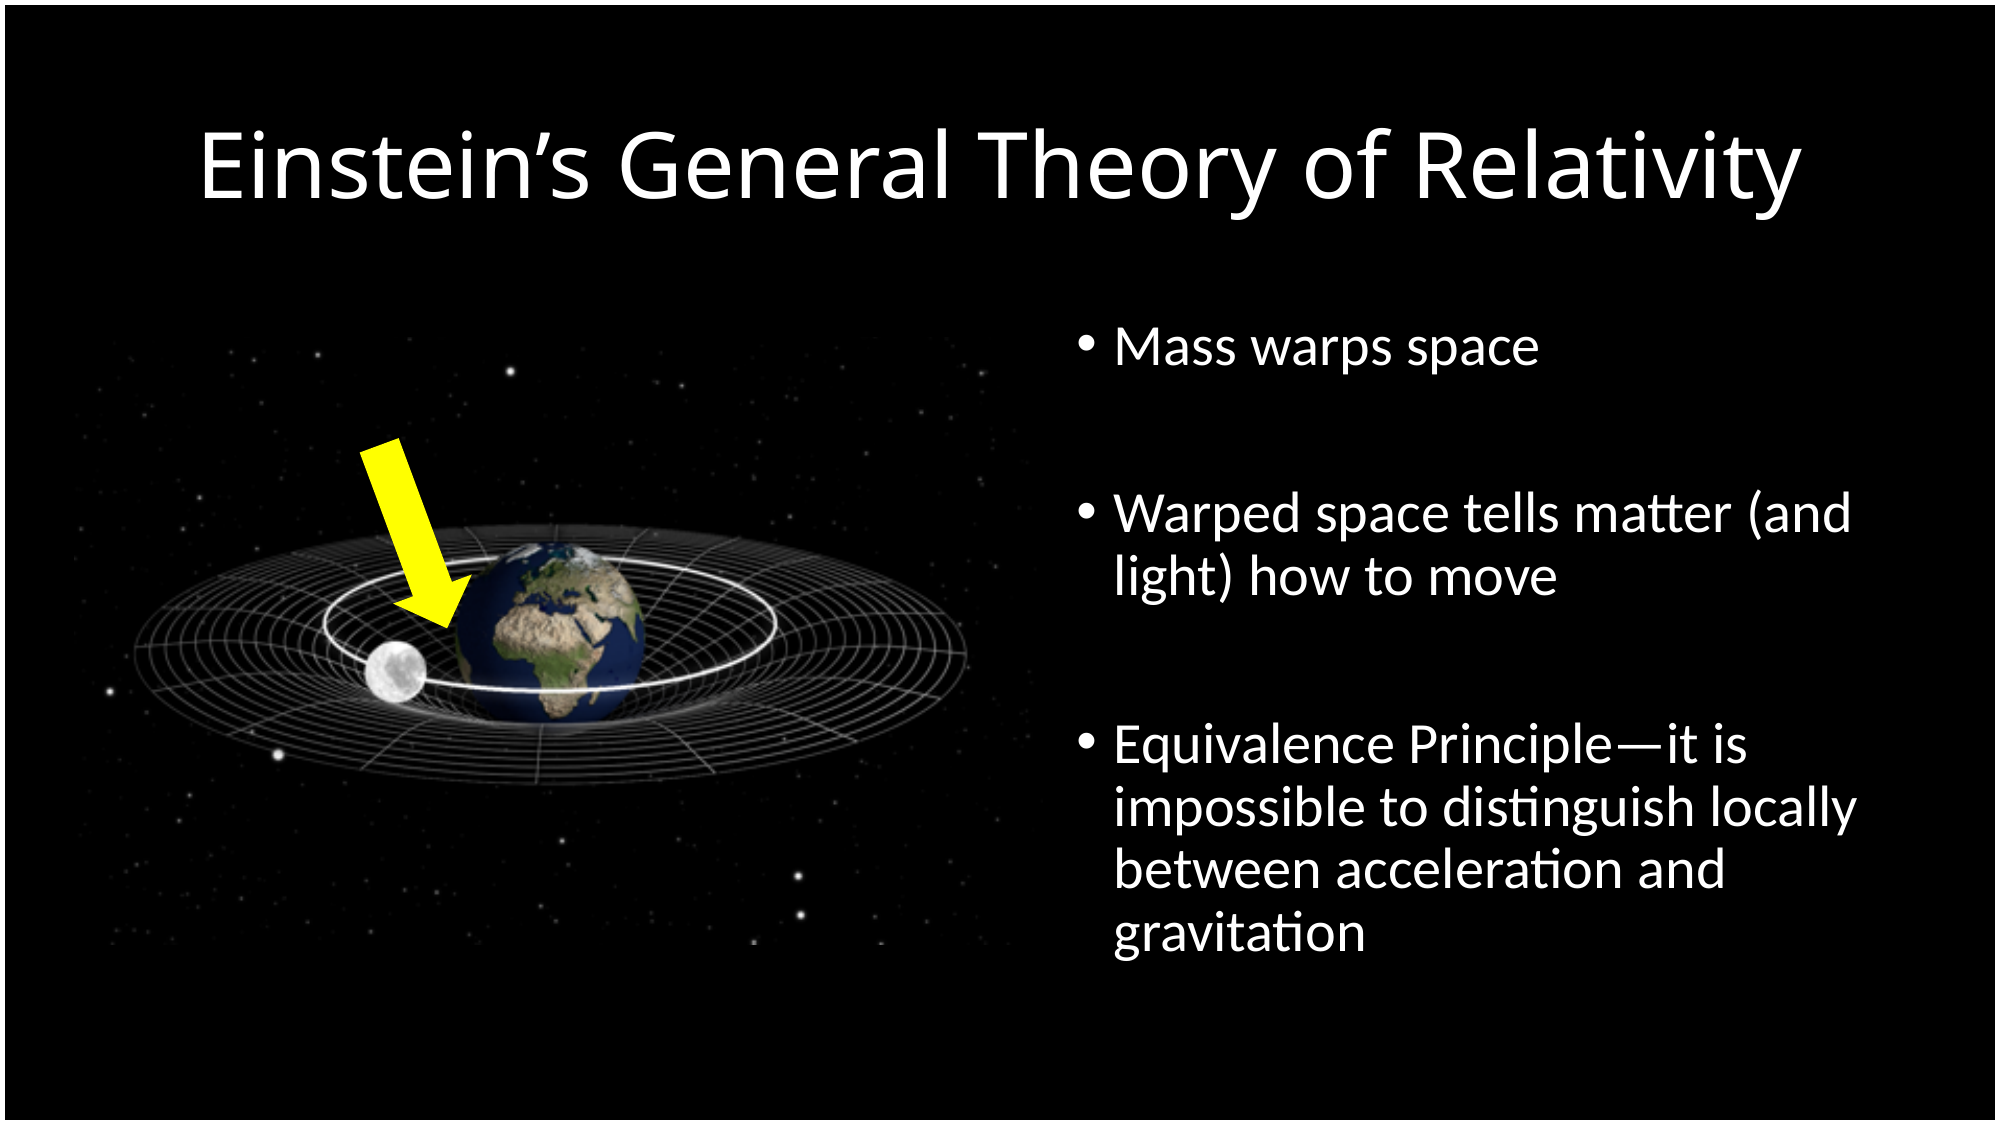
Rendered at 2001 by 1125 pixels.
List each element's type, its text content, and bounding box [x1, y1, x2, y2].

text_box [0, 0, 2000, 1125]
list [74, 337, 1043, 945]
text_box Mass warps space Warped space tells matter (and light) how to move Equivalence Principle—it is impossible to distinguish locally between acceleration and gravitation [1061, 307, 1912, 1022]
